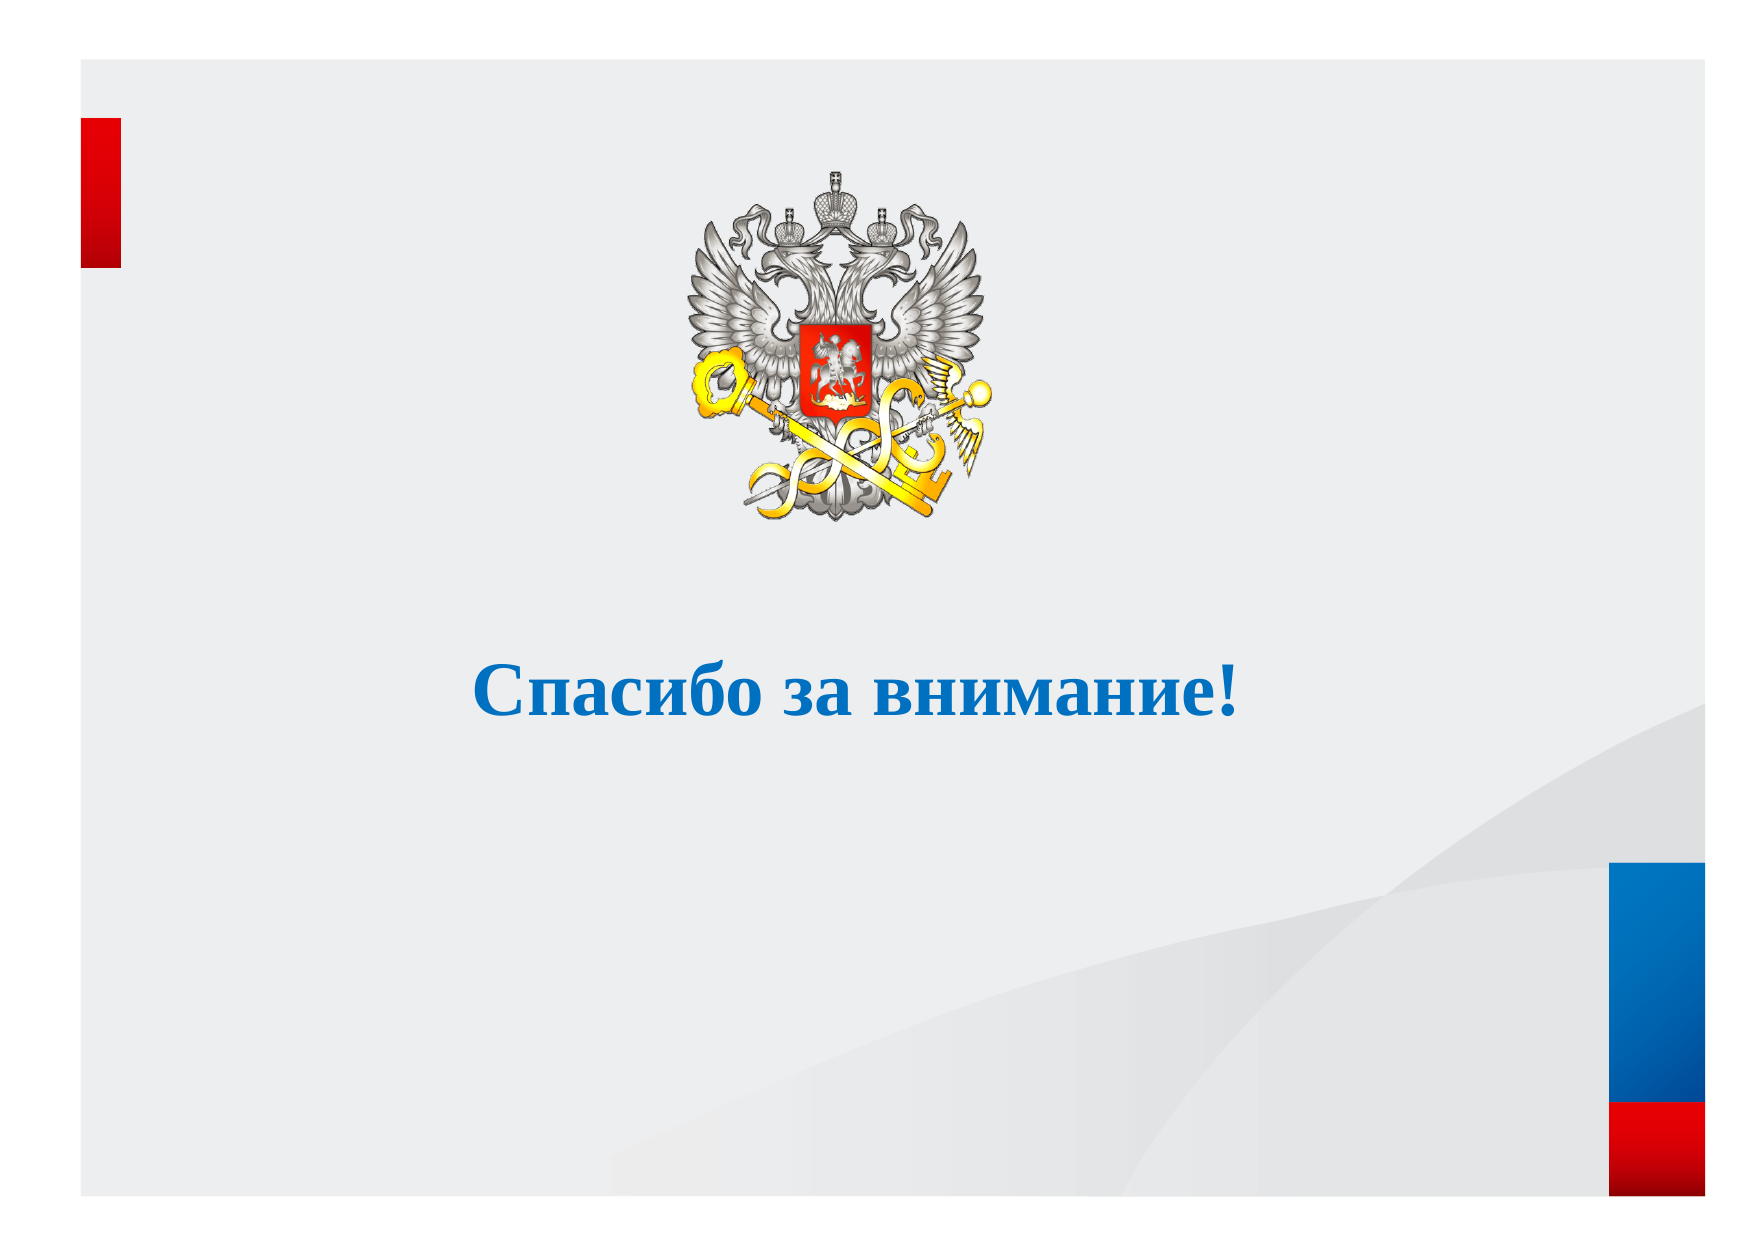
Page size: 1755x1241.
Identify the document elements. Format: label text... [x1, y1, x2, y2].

text_box Спасибо за внимание! [411, 641, 1322, 740]
picture [0, 0, 1755, 1241]
